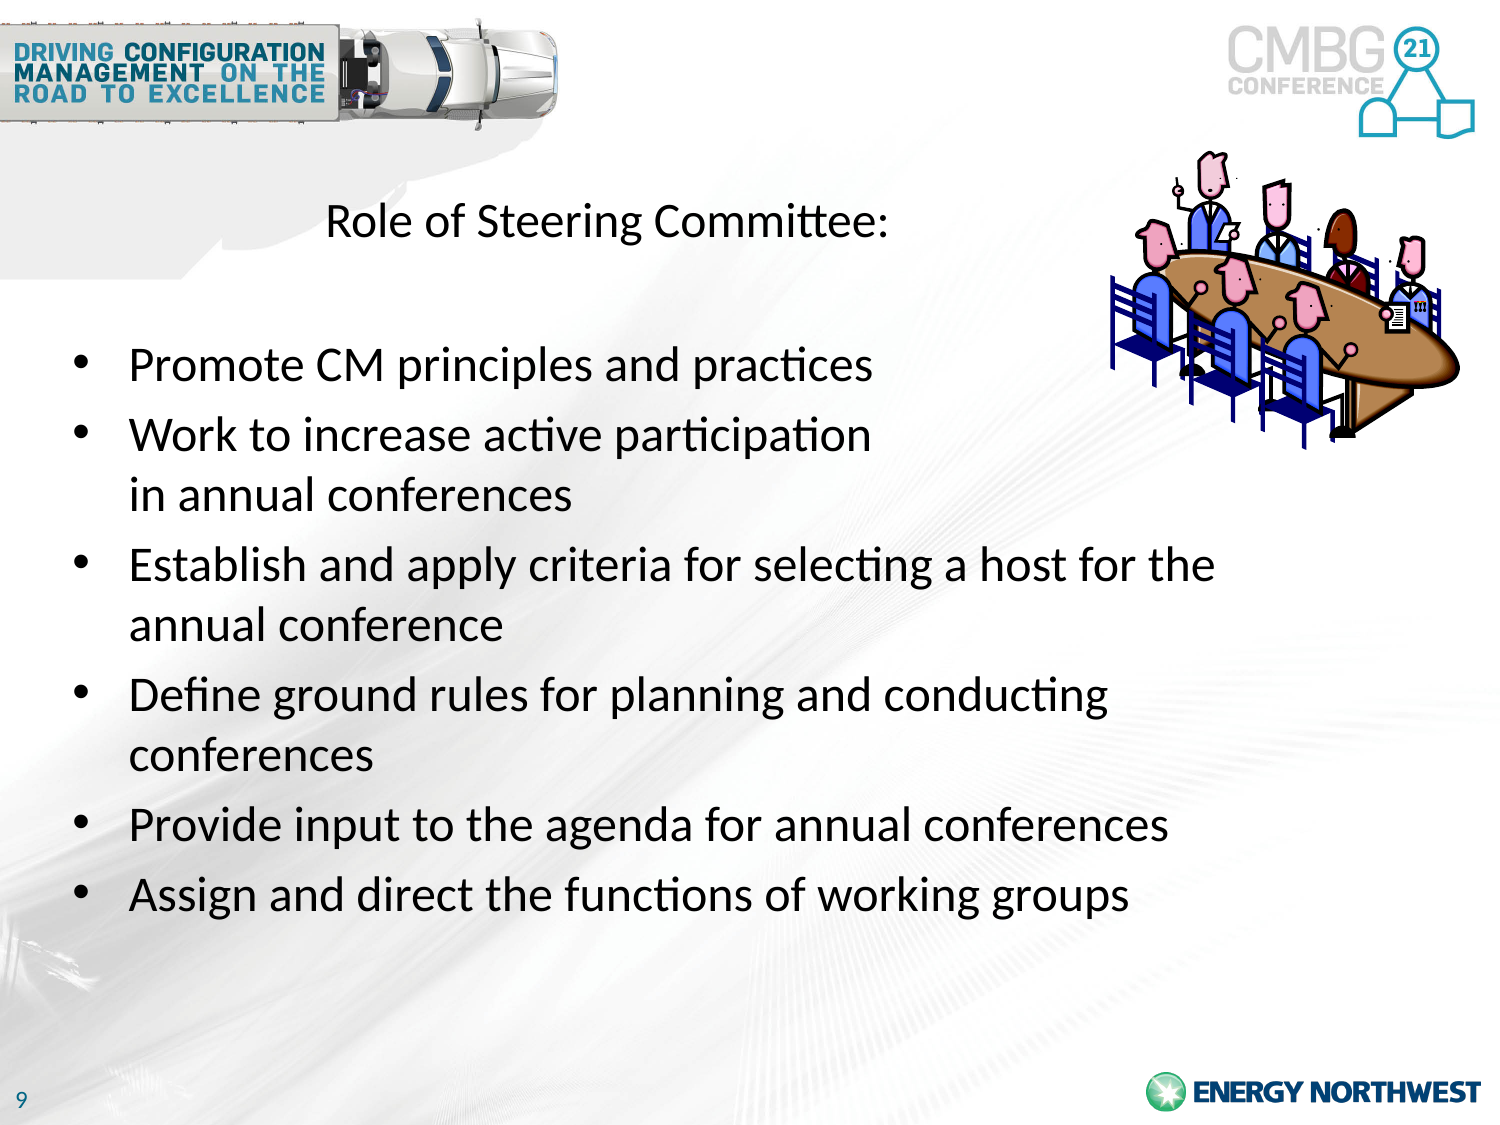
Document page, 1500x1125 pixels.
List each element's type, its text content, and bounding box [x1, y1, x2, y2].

list Promote CM principles and practices Work to increase active participation in annual conferences Establish and apply criteria for selecting a host for the annual conference Define ground rules for planning and conducting conferences Provide input to the agenda for annual conferences Assign and direct the functions of working groups [57, 324, 1376, 1083]
title Role of Steering Committee: [7, 179, 1105, 255]
picture [0, 0, 1500, 1125]
